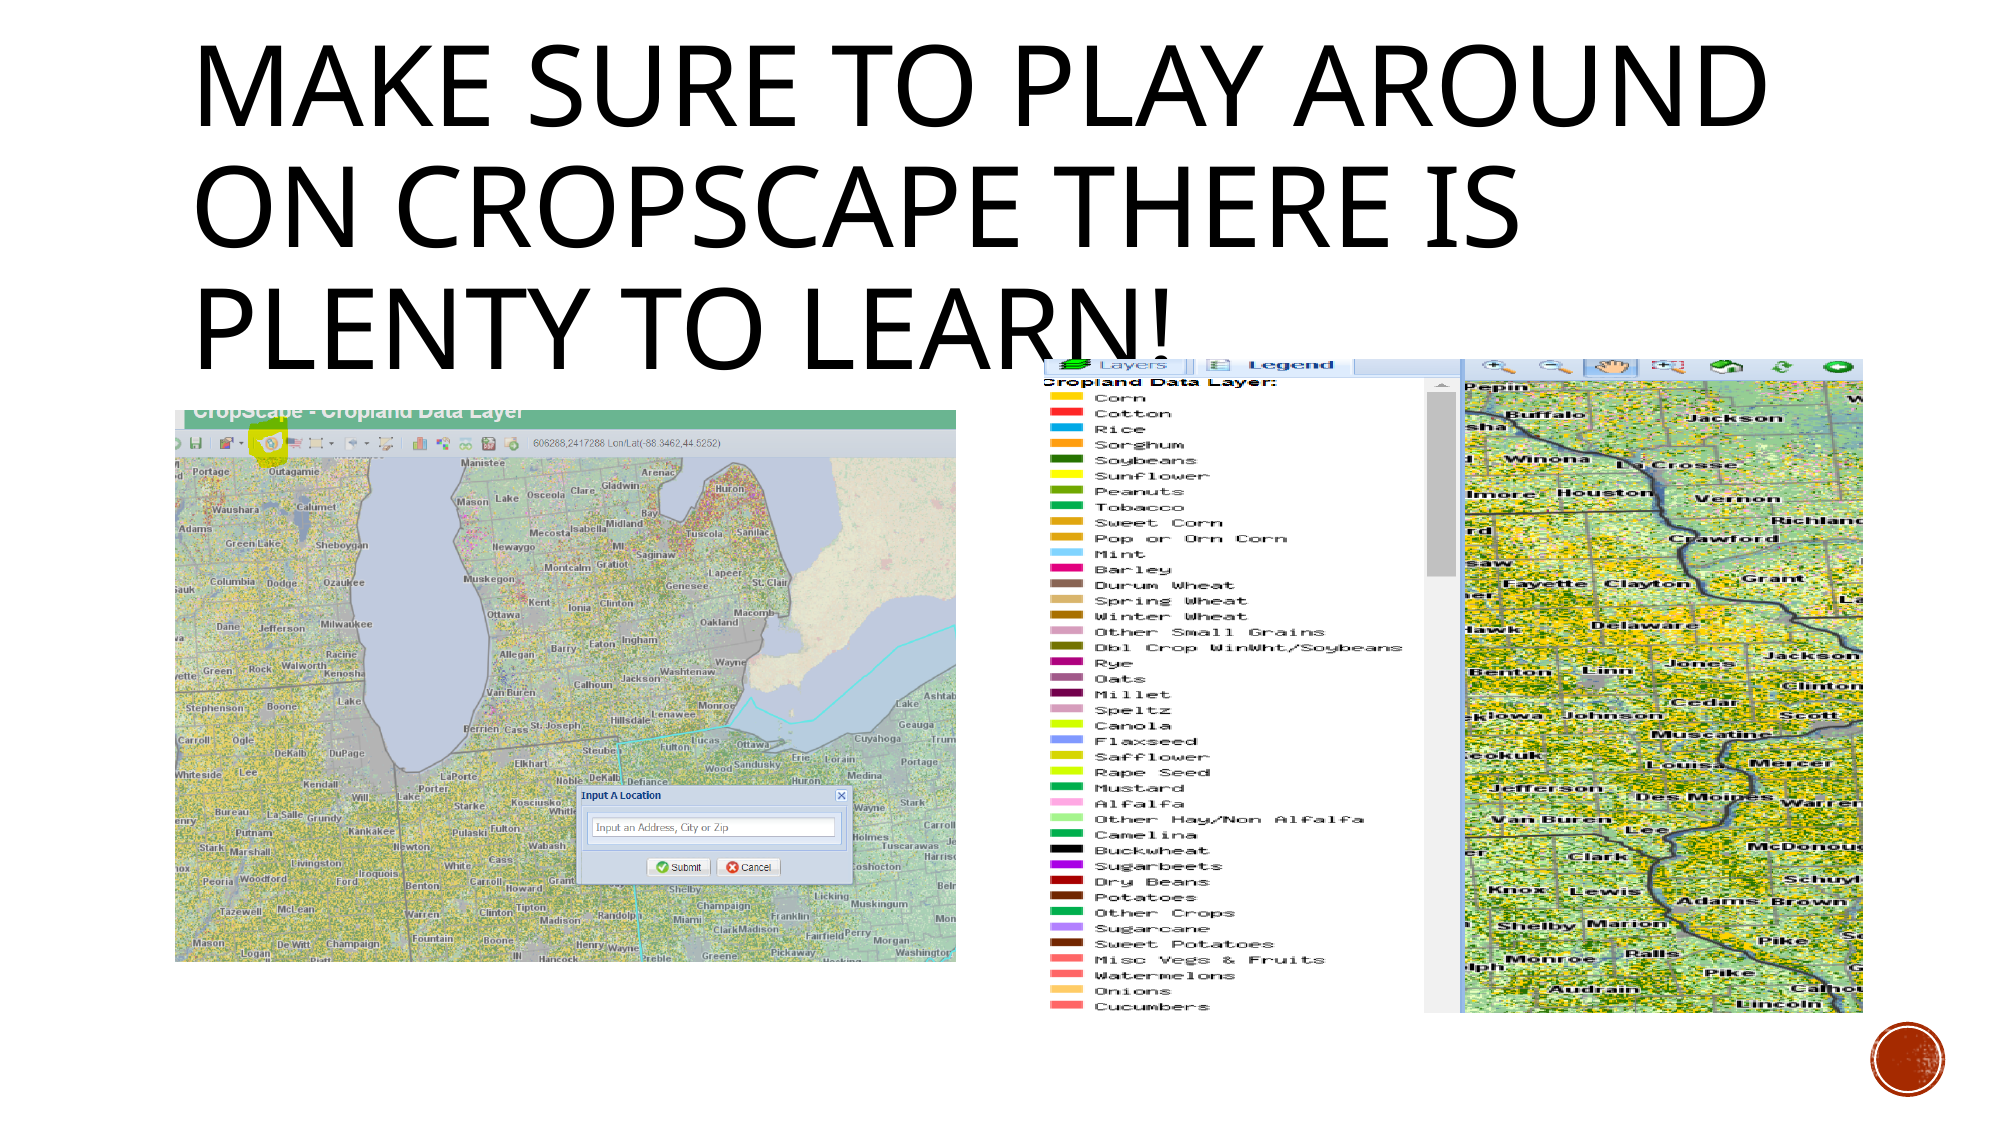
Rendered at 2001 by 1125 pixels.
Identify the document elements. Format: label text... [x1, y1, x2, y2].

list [1046, 362, 1862, 1010]
title Make sure to play around on CroPScape there is plenty to learn! [175, 79, 1826, 344]
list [178, 414, 954, 961]
